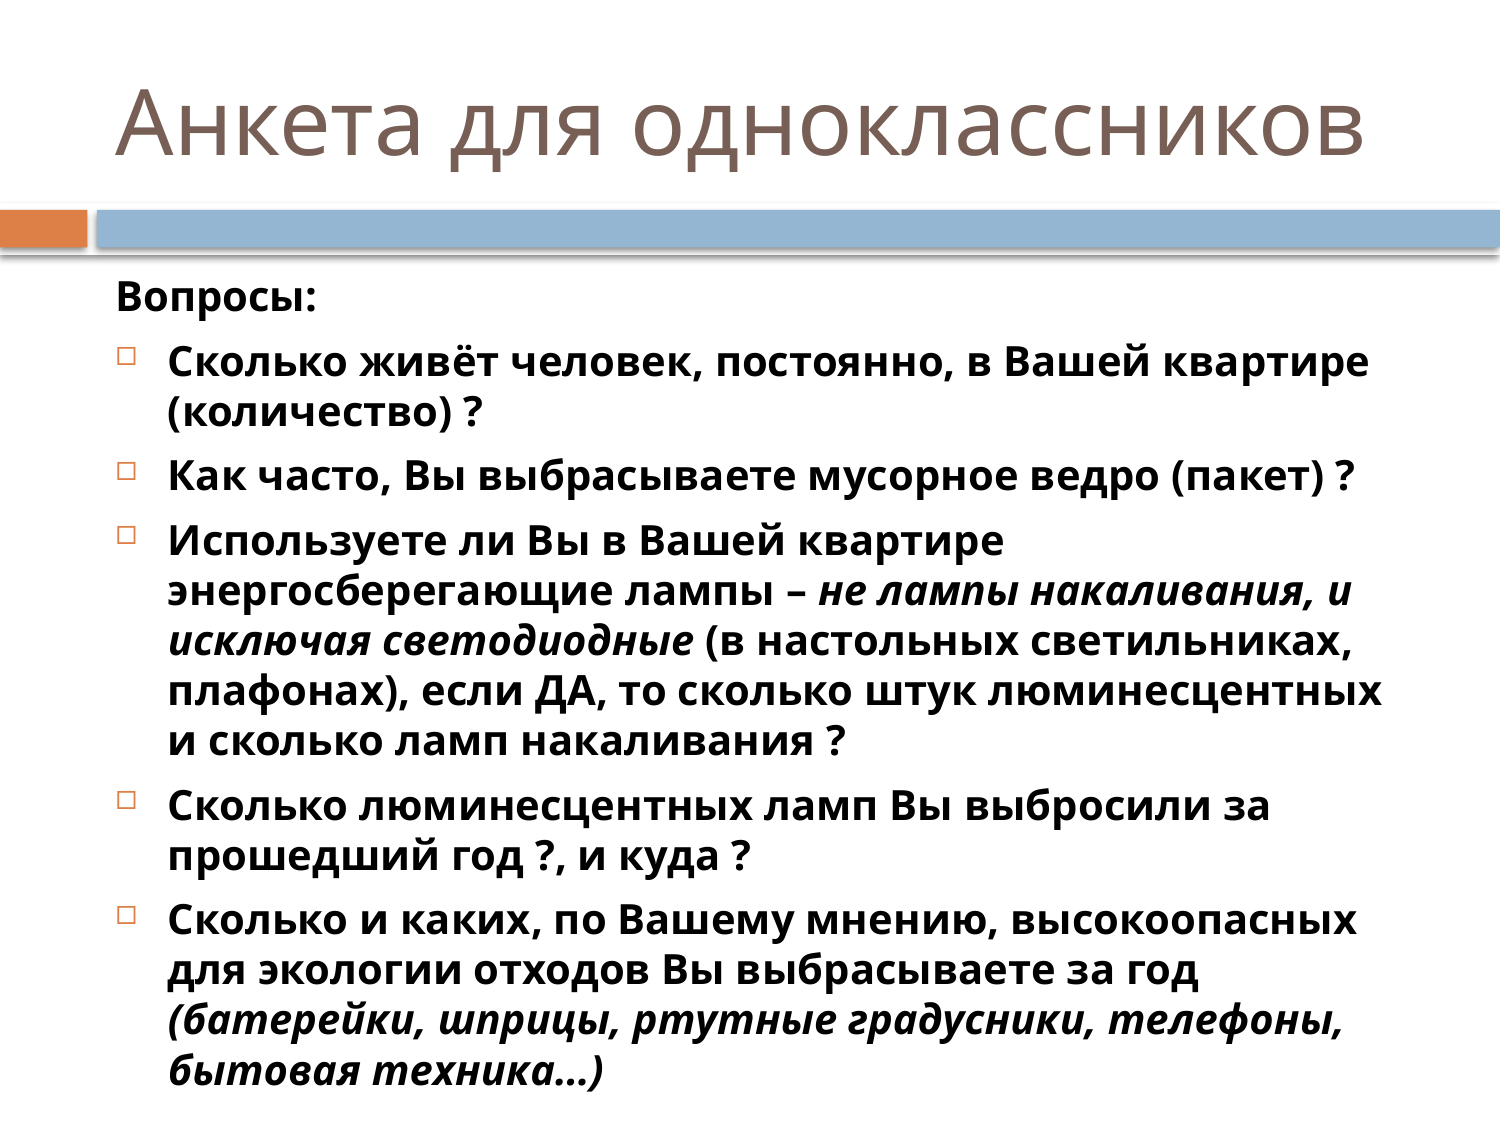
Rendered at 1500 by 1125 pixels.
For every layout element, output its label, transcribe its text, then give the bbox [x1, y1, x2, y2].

list Вопросы: Сколько живёт человек, постоянно, в Вашей квартире (количество) ? Как часто, Вы выбрасываете мусорное ведро (пакет) ? Используете ли Вы в Вашей квартире энергосберегающие лампы – не лампы накаливания, и исключая светодиодные (в настольных светильниках, плафонах), если ДА, то сколько штук люминесцентных и сколько ламп накаливания ? Сколько люминесцентных ламп Вы выбросили за прошедший год ?, и куда ? Сколько и каких, по Вашему мнению, высокоопасных для экологии отходов Вы выбрасываете за год (батерейки, шприцы, ртутные градусники, телефоны, бытовая техника…) [100, 262, 1439, 1001]
title Анкета для одноклассников [100, 37, 1439, 201]
